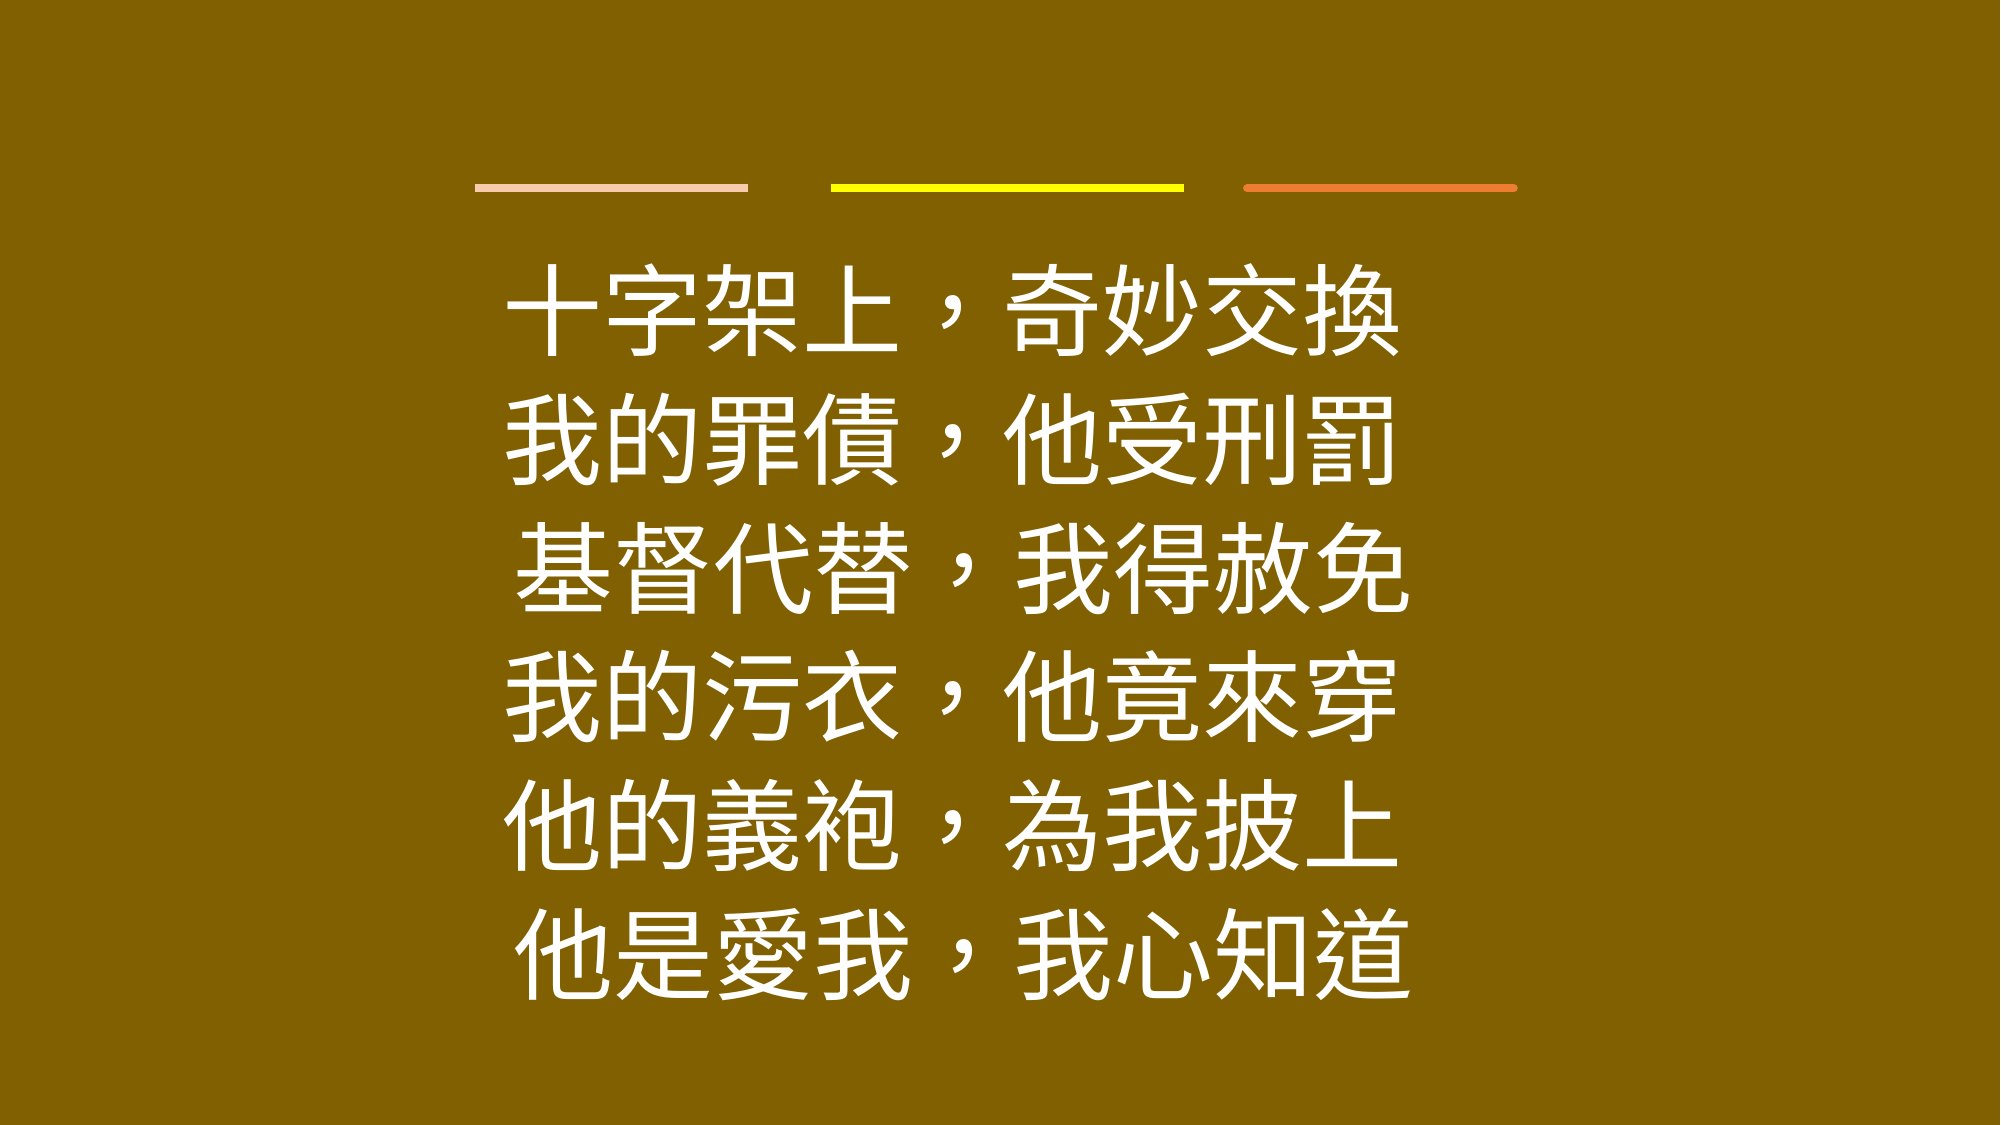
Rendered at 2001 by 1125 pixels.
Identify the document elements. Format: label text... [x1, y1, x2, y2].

text_box [488, 219, 1491, 383]
subtitle 十字架上，奇妙交換 我的罪債，他受刑罰 基督代替，我得赦免 我的污衣，他竟來穿 他的義袍，為我披上 他是愛我，我心知道 [272, 254, 1656, 1062]
